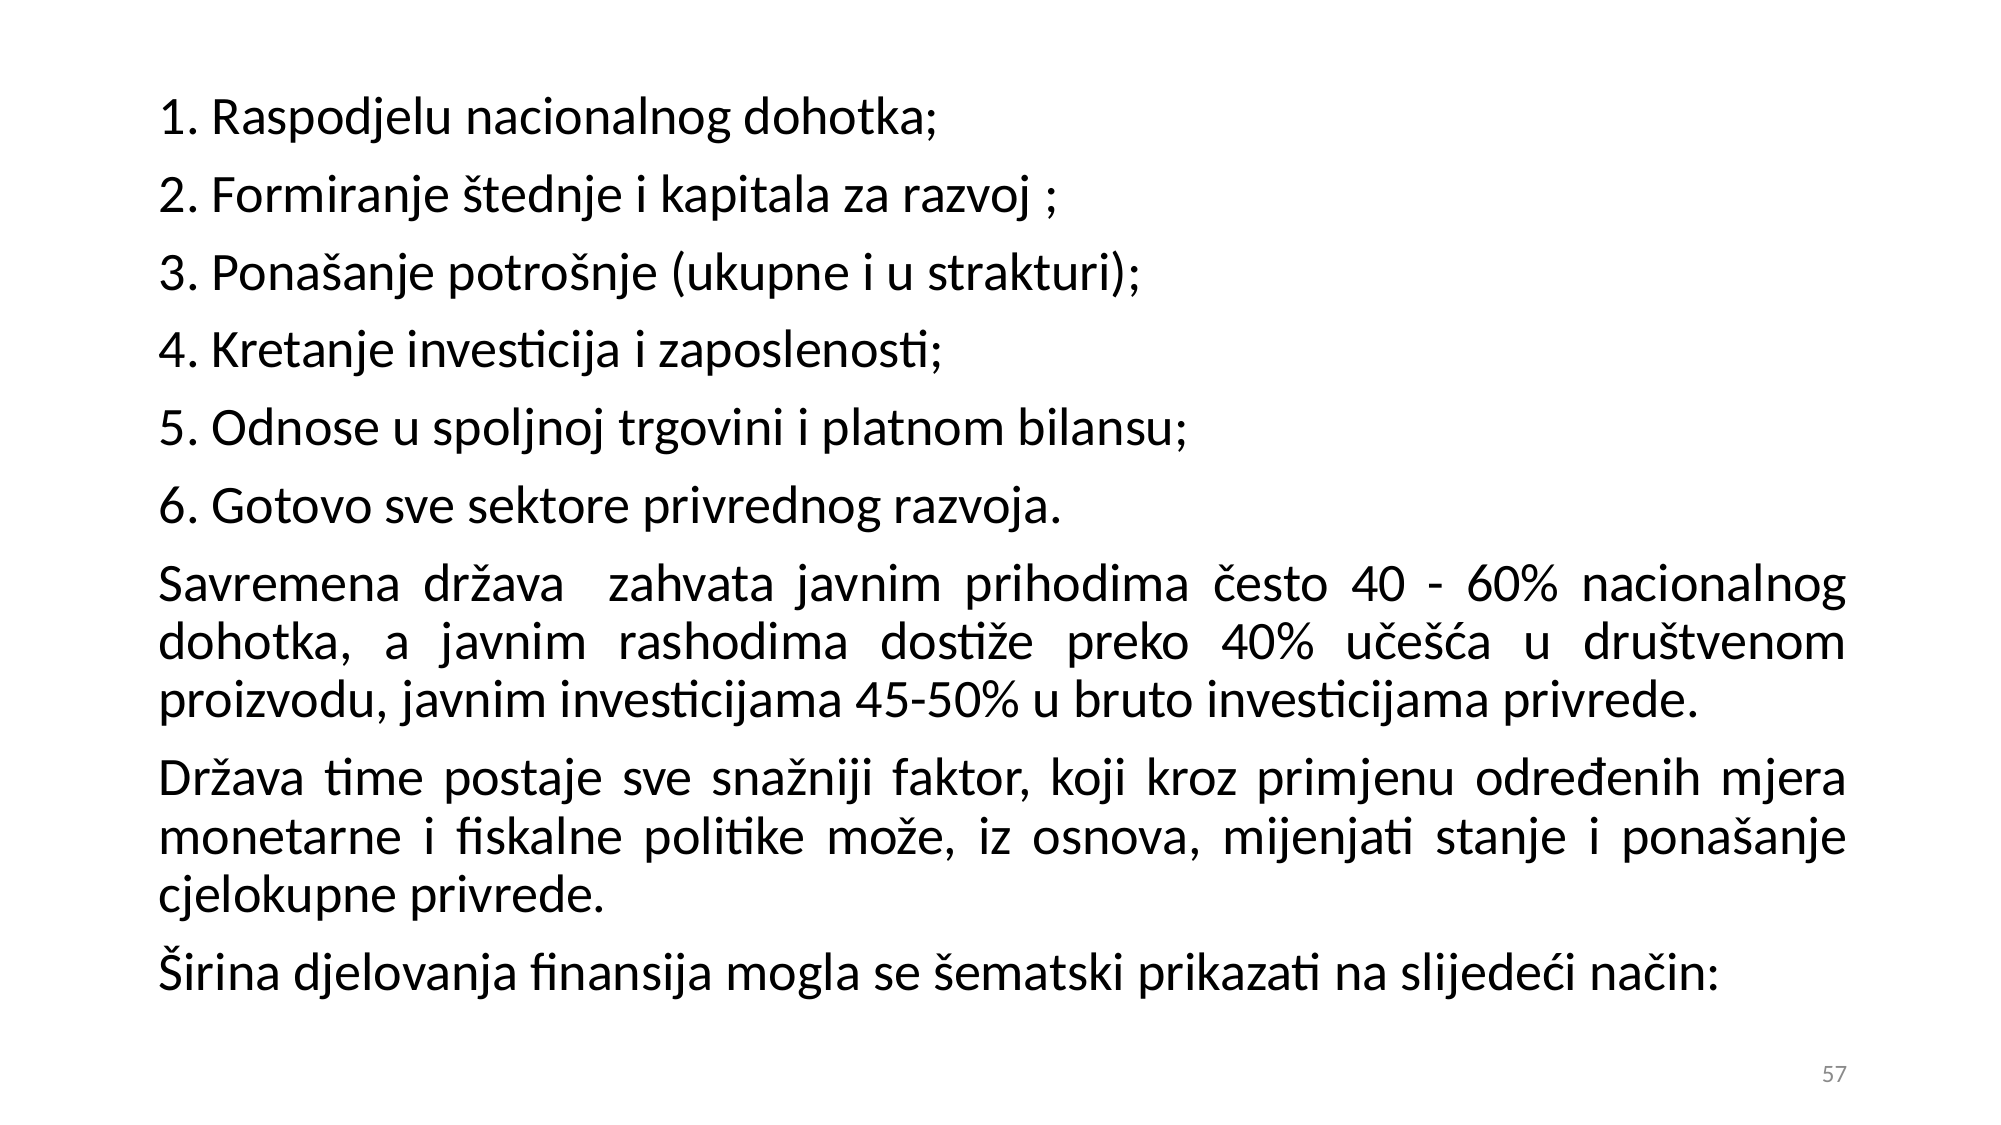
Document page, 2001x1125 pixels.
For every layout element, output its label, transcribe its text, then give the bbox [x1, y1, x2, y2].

list 1. Raspodjelu nacionalnog dohotka; 2. Formiranje štednje i kapitala za razvoj ; 3. Ponašanje potrošnje (ukupne i u strakturi); 4. Kretanje investicija i zaposlenosti; 5. Odnose u spoljnoj trgovini i platnom bilansu; 6. Gotovo sve sektore privrednog razvoja. Savremena država zahvata javnim prihodima često 40 - 60% nacionalnog dohotka, a javnim rashodima dostiže preko 40% učešća u društvenom proizvodu, javnim investicijama 45-50% u bruto investicijama privrede. Država time postaje sve snažniji faktor, koji kroz primjenu određenih mjera monetarne i fiskalne politike može, iz osnova, mijenjati stanje i ponašanje cjelokupne privrede. Širina djelovanja finansija mogla se šematski prikazati na slijedeći način: [143, 80, 1863, 1014]
slide_number 57 [1412, 1042, 1863, 1103]
